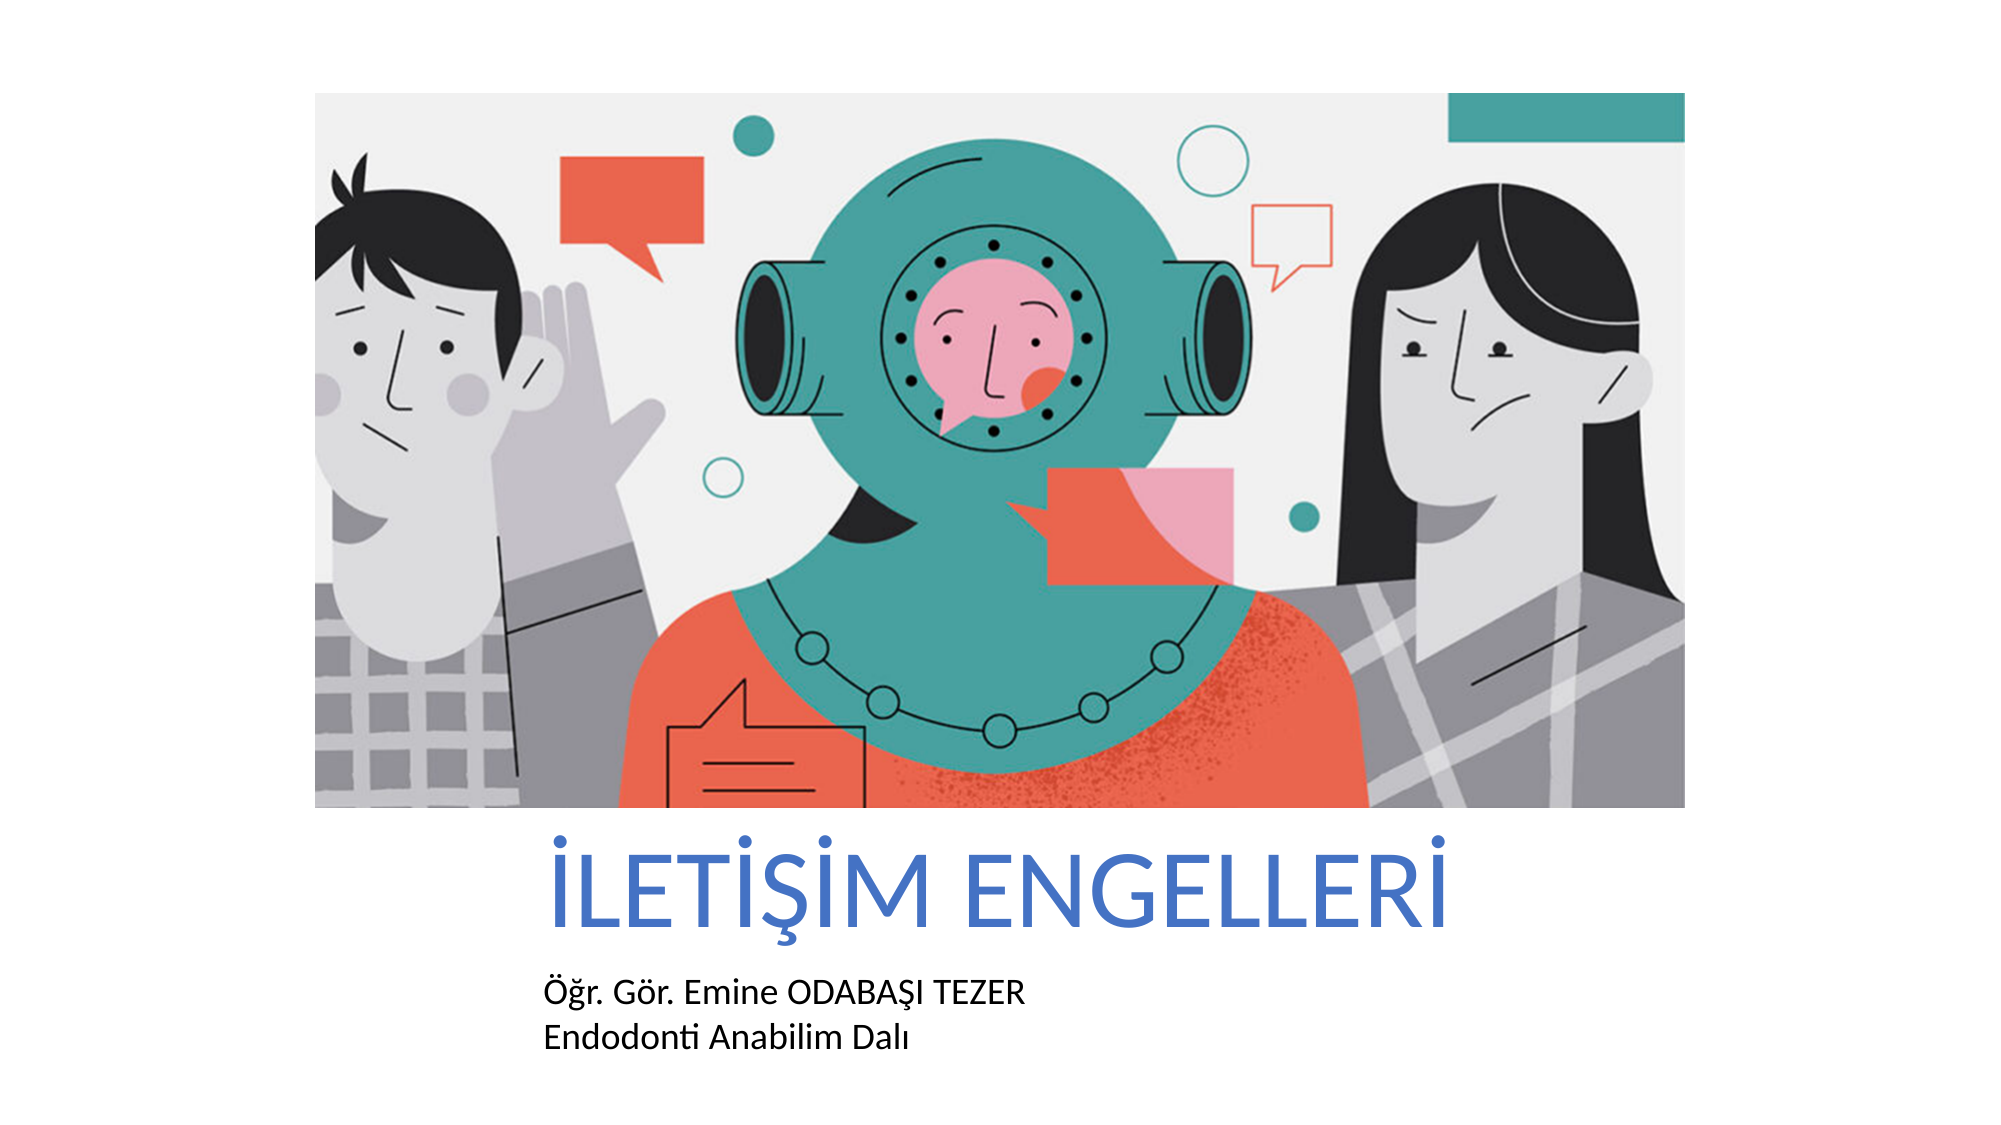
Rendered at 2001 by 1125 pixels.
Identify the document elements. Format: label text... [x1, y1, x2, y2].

text_box İLETİŞİM ENGELLERİ [531, 808, 1469, 958]
picture [315, 93, 1685, 808]
text_box Öğr. Gör. Emine ODABAŞI TEZER Endodonti Anabilim Dalı [528, 959, 1412, 1064]
